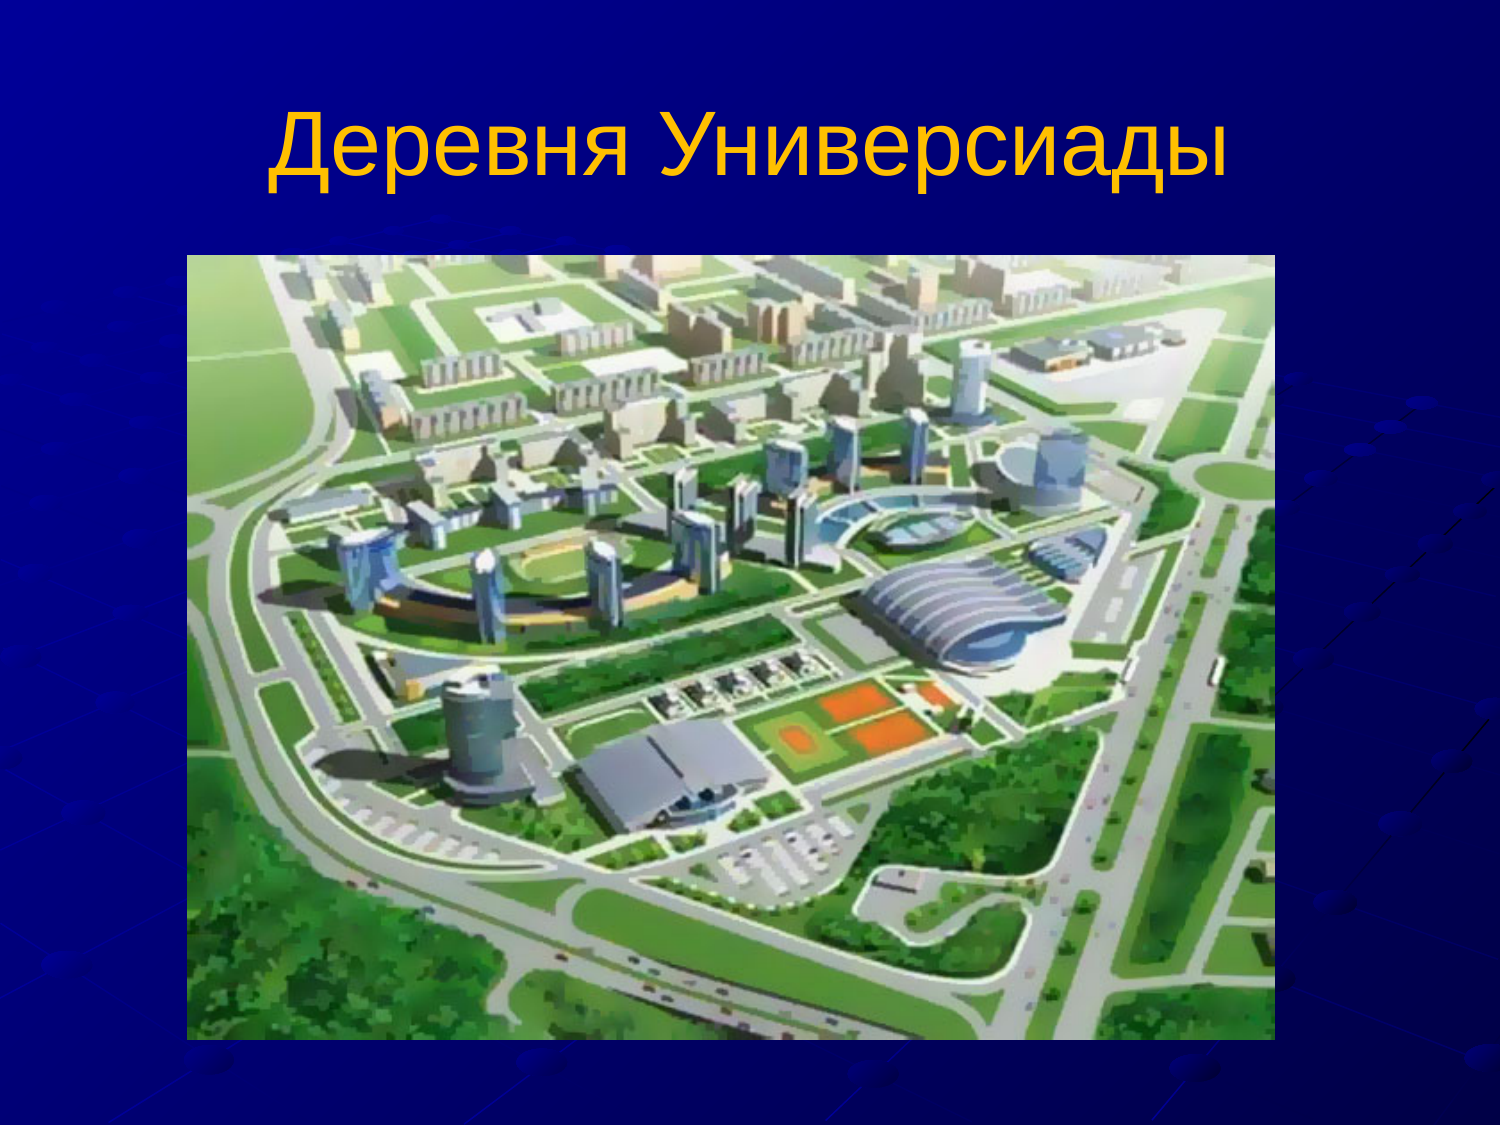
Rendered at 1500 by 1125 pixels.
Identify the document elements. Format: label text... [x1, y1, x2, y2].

title Деревня Универсиады [74, 44, 1426, 233]
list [187, 255, 1276, 1041]
